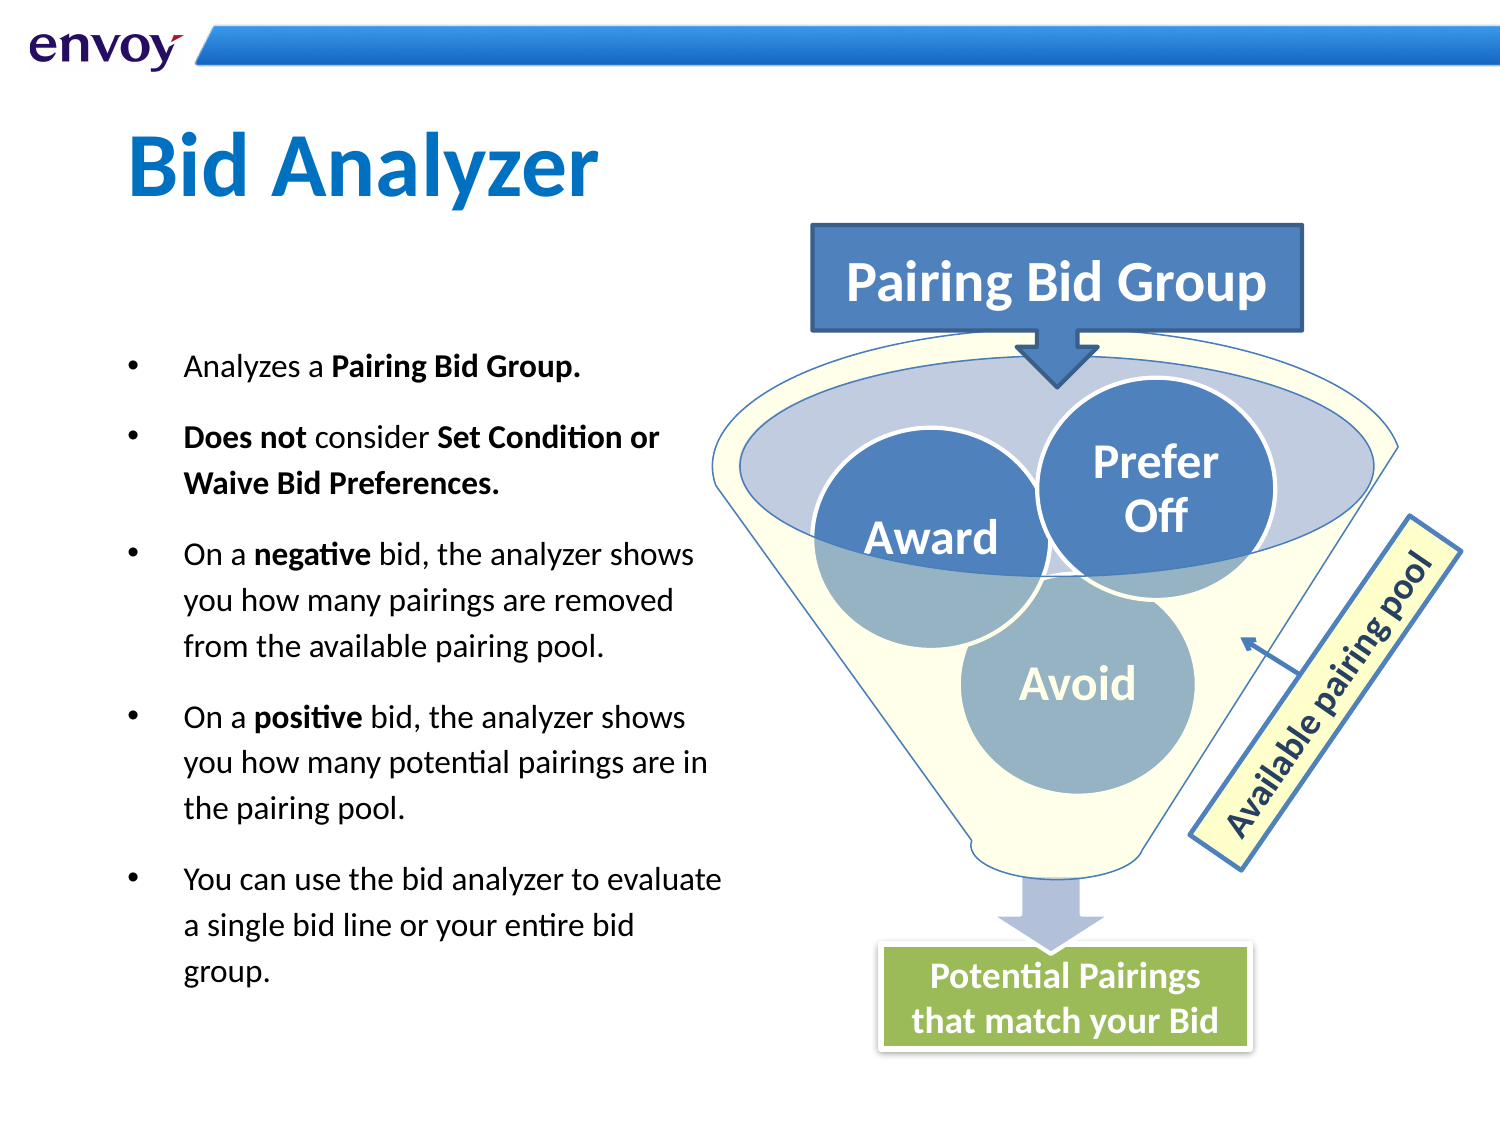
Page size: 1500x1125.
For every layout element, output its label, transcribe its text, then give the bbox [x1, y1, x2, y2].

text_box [811, 427, 1051, 651]
title Bid Analyzer [112, 87, 1350, 233]
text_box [958, 608, 1198, 796]
text_box [739, 333, 1034, 612]
text_box [1073, 358, 1231, 376]
text_box Analyzes a Pairing Bid Group. Does not consider Set Condition or Waive Bid Preferences. On a negative bid, the analyzer shows you how many pairings are removed from the available pairing pool. On a positive bid, the analyzer shows you how many potential pairings are in the pairing pool. You can use the bid analyzer to evaluate a single bid line or your entire bid group. [112, 331, 739, 997]
text_box [839, 659, 1172, 881]
text_box Pairing Bid Group [810, 222, 1305, 376]
text_box [1280, 390, 1373, 543]
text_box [1240, 637, 1302, 676]
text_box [1036, 377, 1276, 601]
picture [29, 33, 184, 72]
text_box Available pairing pool [1187, 513, 1464, 873]
text_box [1080, 333, 1399, 758]
text_box Potential Pairings that match your Bid [878, 941, 1253, 1052]
text_box [987, 877, 1115, 956]
picture [188, 20, 1500, 71]
text_box [741, 358, 1041, 532]
